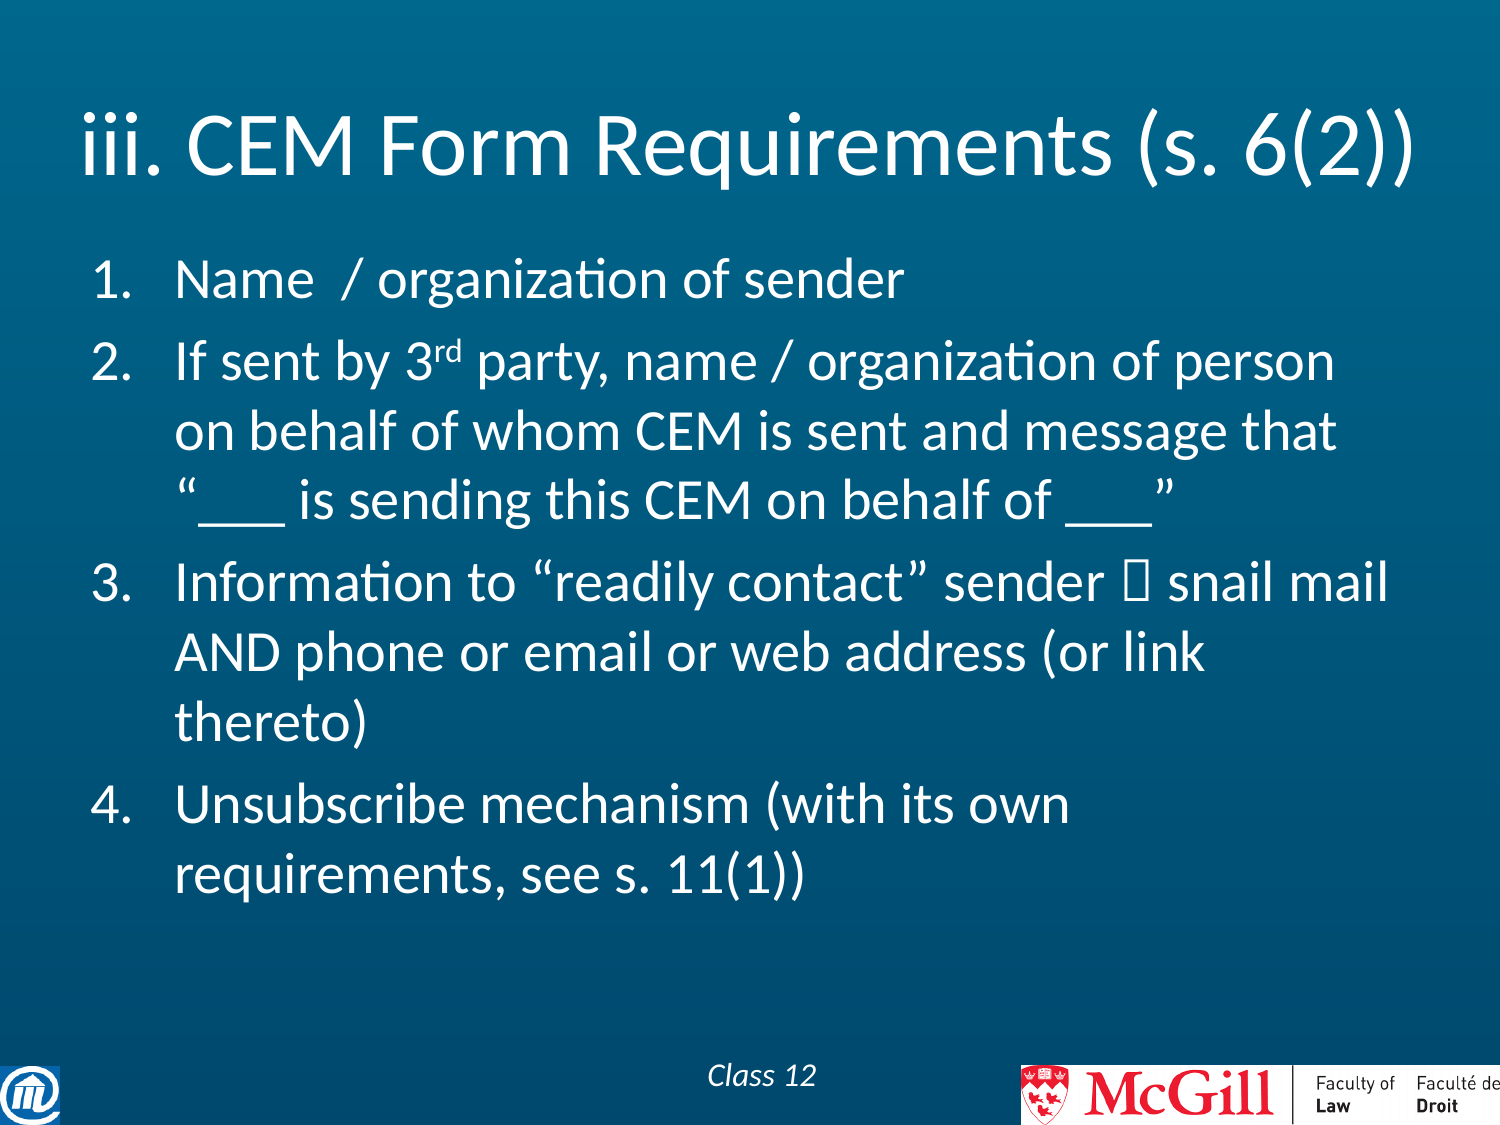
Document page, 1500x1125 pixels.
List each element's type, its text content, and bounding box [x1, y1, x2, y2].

title iii. CEM Form Requirements (s. 6(2)) [0, 45, 1500, 233]
footer Class 12 [490, 1042, 1034, 1103]
list Name / organization of sender If sent by 3rd party, name / organization of person on behalf of whom CEM is sent and message that “___ is sending this CEM on behalf of ___” Information to “readily contact” sender  snail mail AND phone or email or web address (or link thereto) Unsubscribe mechanism (with its own requirements, see s. 11(1)) [75, 232, 1425, 1005]
picture [1022, 1066, 1500, 1125]
picture [0, 1067, 59, 1125]
